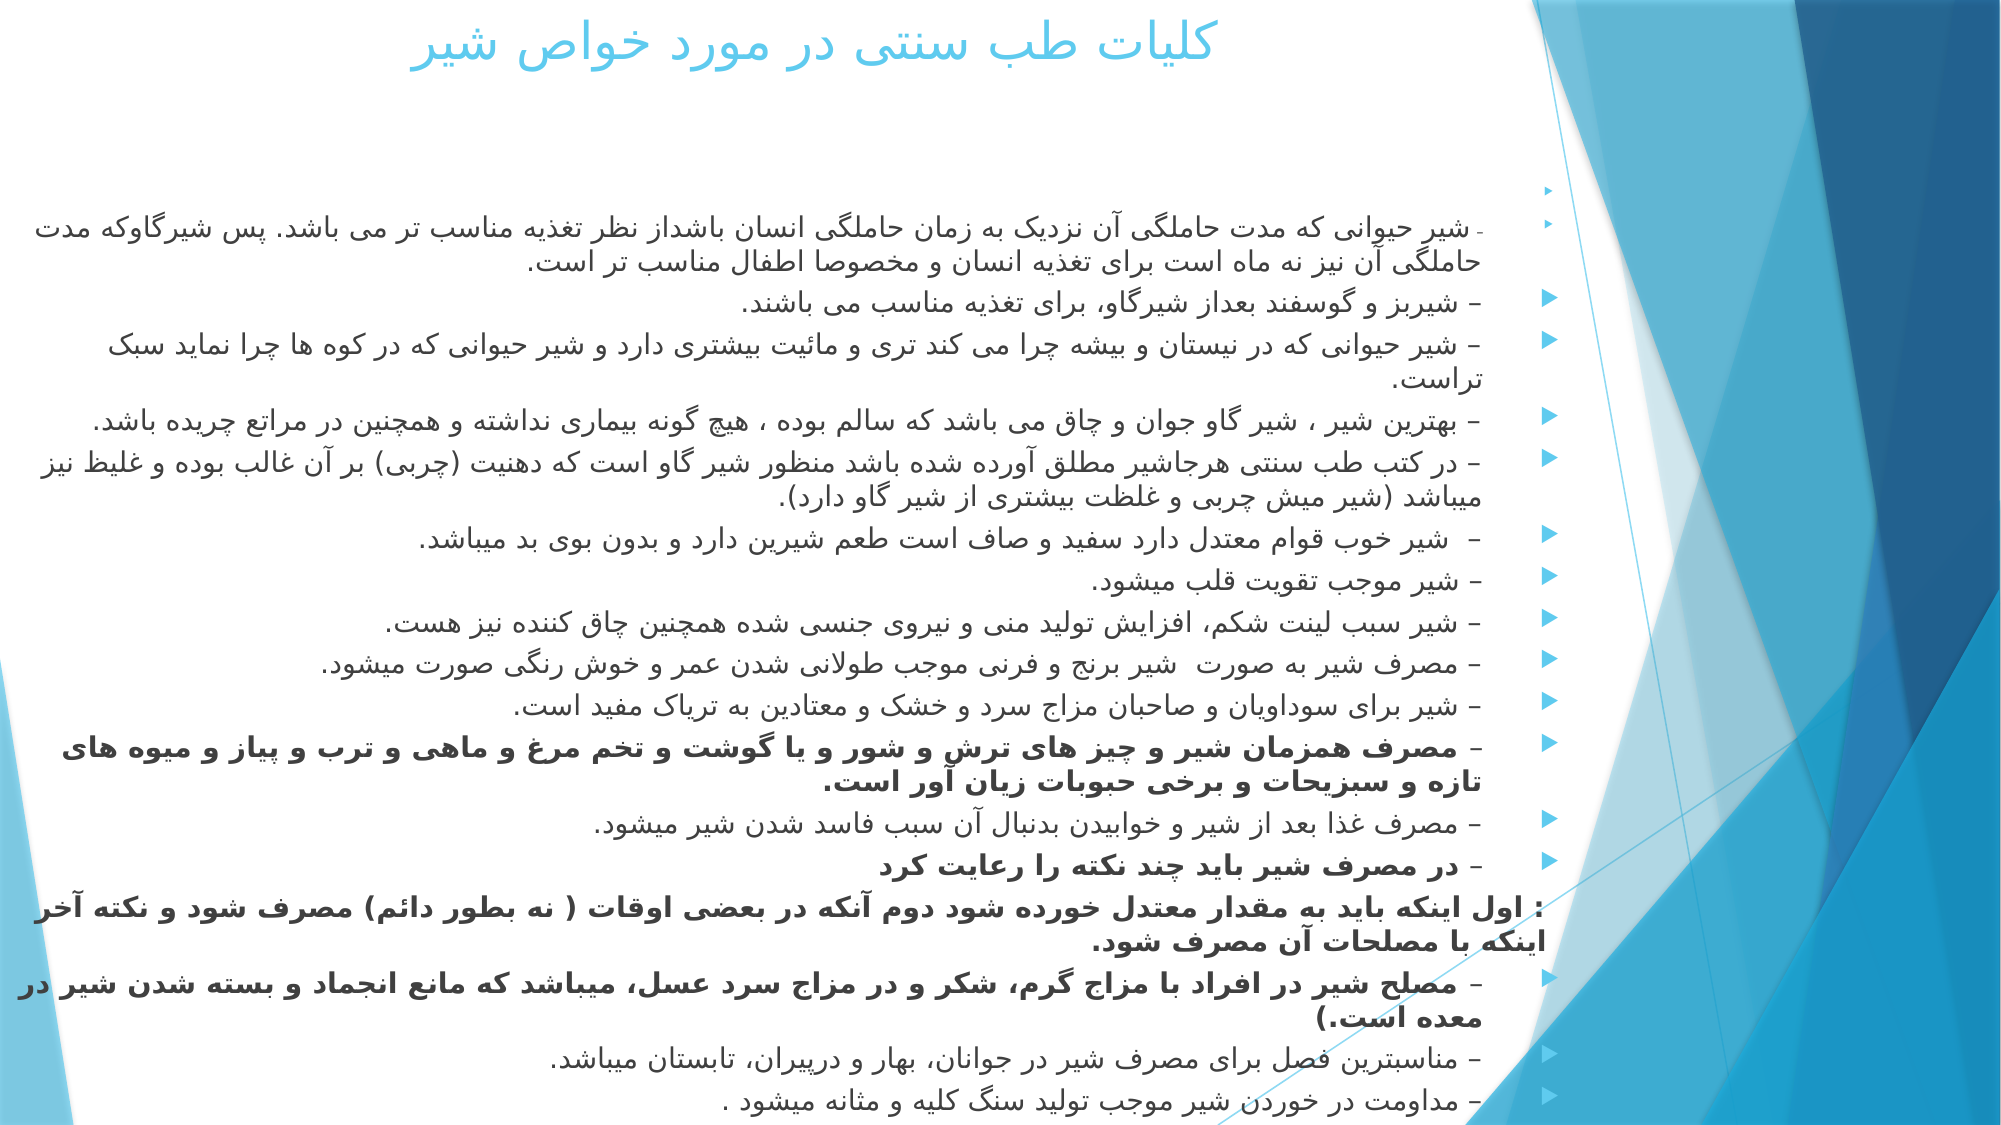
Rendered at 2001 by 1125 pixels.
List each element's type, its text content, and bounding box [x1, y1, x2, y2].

list – شیر حیوانی که مدت حاملگی آن نزدیک به زمان حاملگی انسان باشداز نظر تغذیه مناسب تر می باشد. پس شیرگاوکه مدت حاملگی آن نیز نه ماه است برای تغذیه انسان و مخصوصا اطفال مناسب تر است. – شیربز و گوسفند بعداز شیرگاو، برای تغذیه مناسب می باشند. – شیر حیوانی که در نیستان و بیشه چرا می کند تری و مائیت بیشتری دارد و شیر حیوانی که در کوه ها چرا نماید سبک تراست. – بهترین شیر ، شیر گاو جوان و چاق می باشد که سالم بوده ، هیچ گونه بیماری نداشته و همچنین در مراتع چریده باشد. – در کتب طب سنتی هرجاشیر مطلق آورده شده باشد منظور شیر گاو است که دهنیت (چربی) بر آن غالب بوده و غلیظ نیز میباشد (شیر میش چربی و غلظت بیشتری از شیر گاو دارد). – شیر خوب قوام معتدل دارد سفید و صاف است طعم شیرین دارد و بدون بوی بد میباشد. – شیر موجب تقویت قلب میشود. – شیر سبب لینت شکم، افزایش تولید منی و نیروی جنسی شده همچنین چاق کننده نیز هست. – مصرف شیر به صورت شیر برنج و فرنی موجب طولانی شدن عمر و خوش رنگی صورت میشود. – شیر برای سوداویان و صاحبان مزاج سرد و خشک و معتادین به تریاک مفید است. – مصرف همزمان شیر و چیز های ترش و شور و یا گوشت و تخم مرغ و ماهی و ترب و پیاز و میوه های تازه و سبزیحات و برخی حبوبات زیان آور است. – مصرف غذا بعد از شیر و خوابیدن بدنبال آن سبب فاسد شدن شیر میشود. – در مصرف شیر باید چند نکته را رعایت کرد : اول اینکه باید به مقدار معتدل خورده شود دوم آنکه در بعضی اوقات ( نه بطور دائم) مصرف شود و نکته آخر اینکه با مصلحات آن مصرف شود. – مصلح شیر در افراد با مزاج گرم، شکر و در مزاج سرد عسل، میباشد که مانع انجماد و بسته شدن شیر در معده است.) – مناسبترین فصل برای مصرف شیر در جوانان، بهار و درپیران، تابستان میباشد. – مداومت در خوردن شیر موجب تولید سنگ کلیه و مثانه میشود . [0, 176, 1563, 1125]
title کلیات طب سنتی در مورد خواص شیر [111, 0, 1522, 148]
